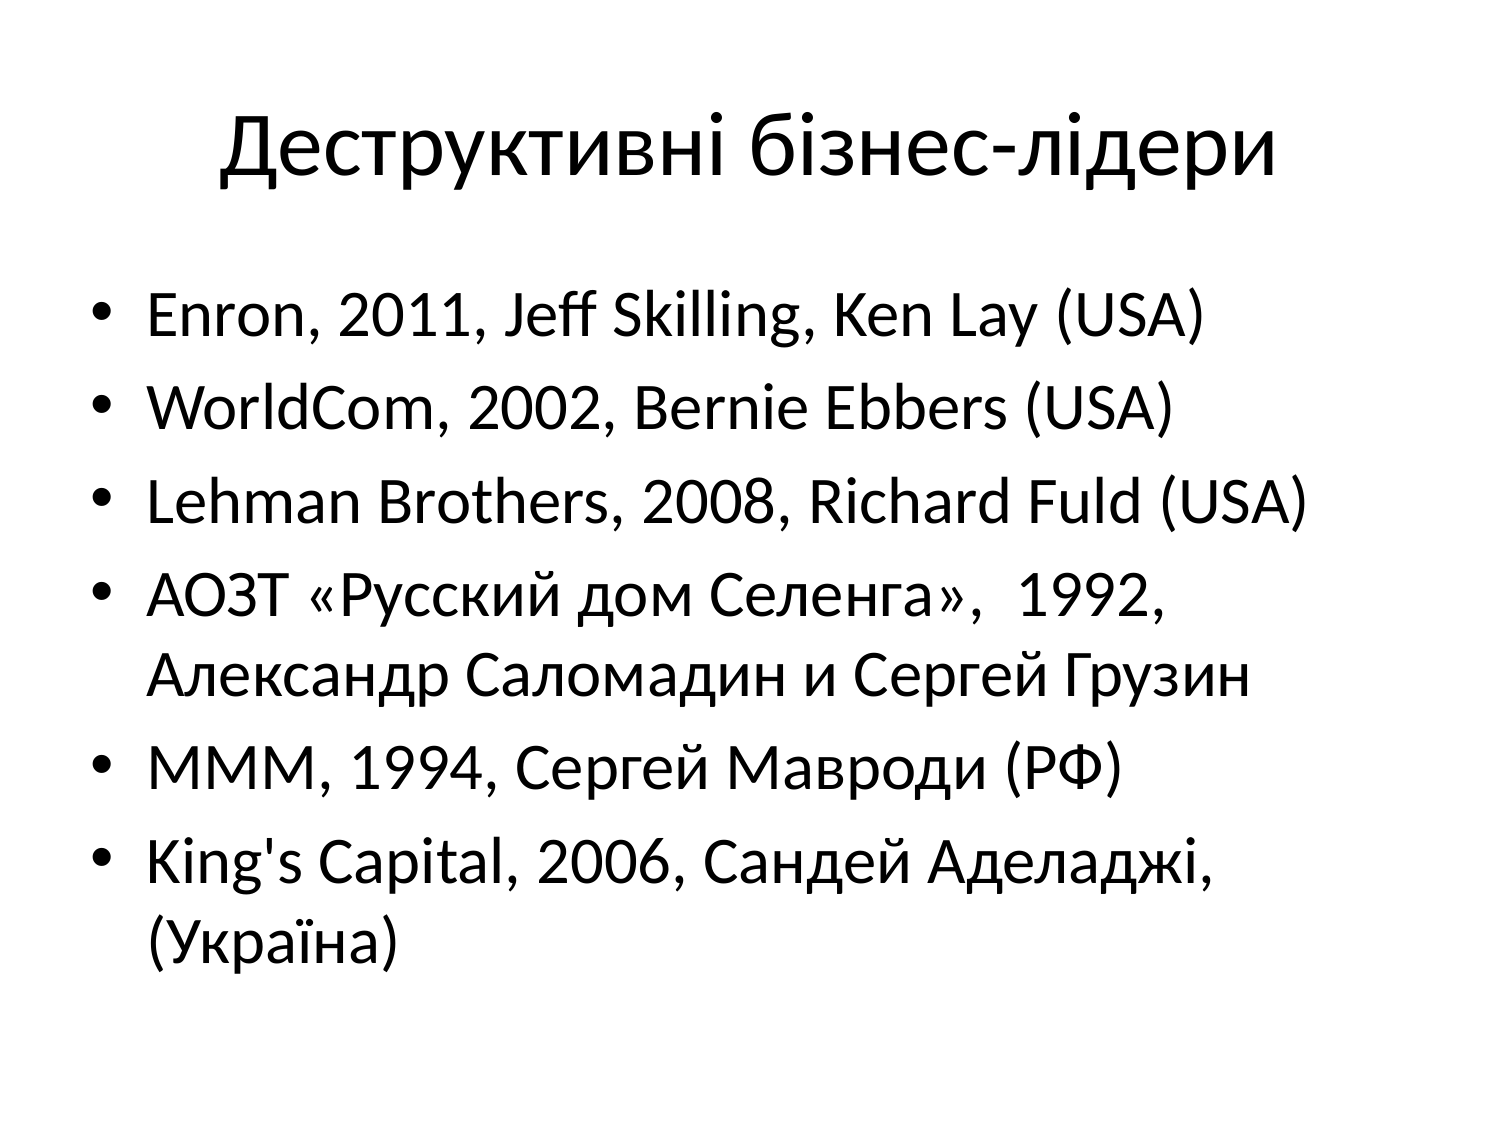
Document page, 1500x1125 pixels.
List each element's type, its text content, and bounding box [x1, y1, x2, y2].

list Enron, 2011, Jeff Skilling, Ken Lay (USA) WorldCom, 2002, Bernie Ebbers (USA) Lehman Brothers, 2008, Richard Fuld (USA) АОЗТ «Русский дом Селенга», 1992, Александр Саломадин и Сергей Грузин МММ, 1994, Сергей Мавроди (РФ) King's Capital, 2006, Сандей Аделаджі, (Україна) [75, 262, 1425, 1005]
title Деструктивні бізнес-лідери [75, 45, 1425, 233]
